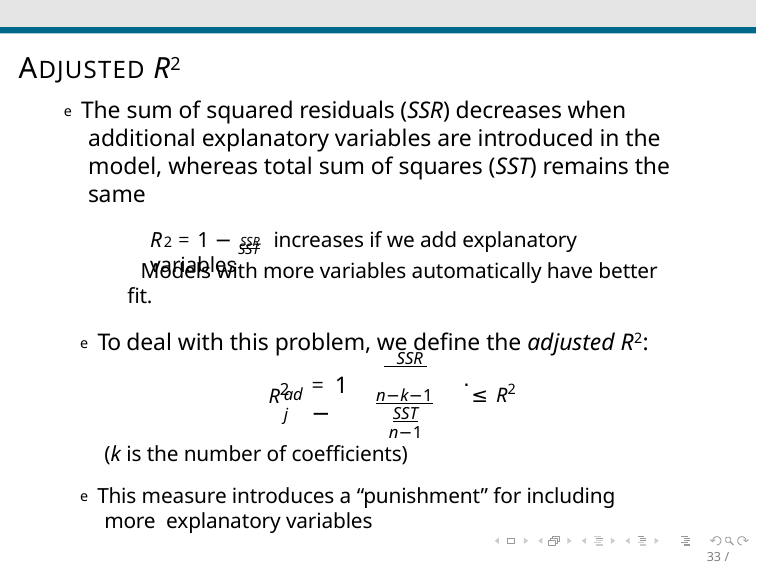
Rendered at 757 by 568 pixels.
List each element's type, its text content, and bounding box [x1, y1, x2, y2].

text_box R2 [262, 359, 299, 408]
title ADJUSTED R2 [14, 44, 201, 143]
slide_number 33 / 49 [702, 547, 746, 568]
text_box R = 1 − increases if we add explanatory variables [147, 224, 652, 255]
text_box SSR n−k−1 SST n−1 [374, 347, 434, 426]
text_box .≤ R2 [457, 350, 539, 407]
text_box adj [281, 381, 307, 424]
text_box (k is the number of coefficients) e This measure introduces a “punishment” for including more explanatory variables [71, 426, 669, 533]
text_box Models with more variables automatically have better fit. e To deal with this problem, we define the adjusted R2: [73, 255, 681, 356]
text_box = 1 − [309, 368, 372, 426]
list e The sum of squared residuals (SSR) decreases when additional explanatory variables are introduced in the model, whereas total sum of squares (SST) remains the same [59, 91, 697, 408]
